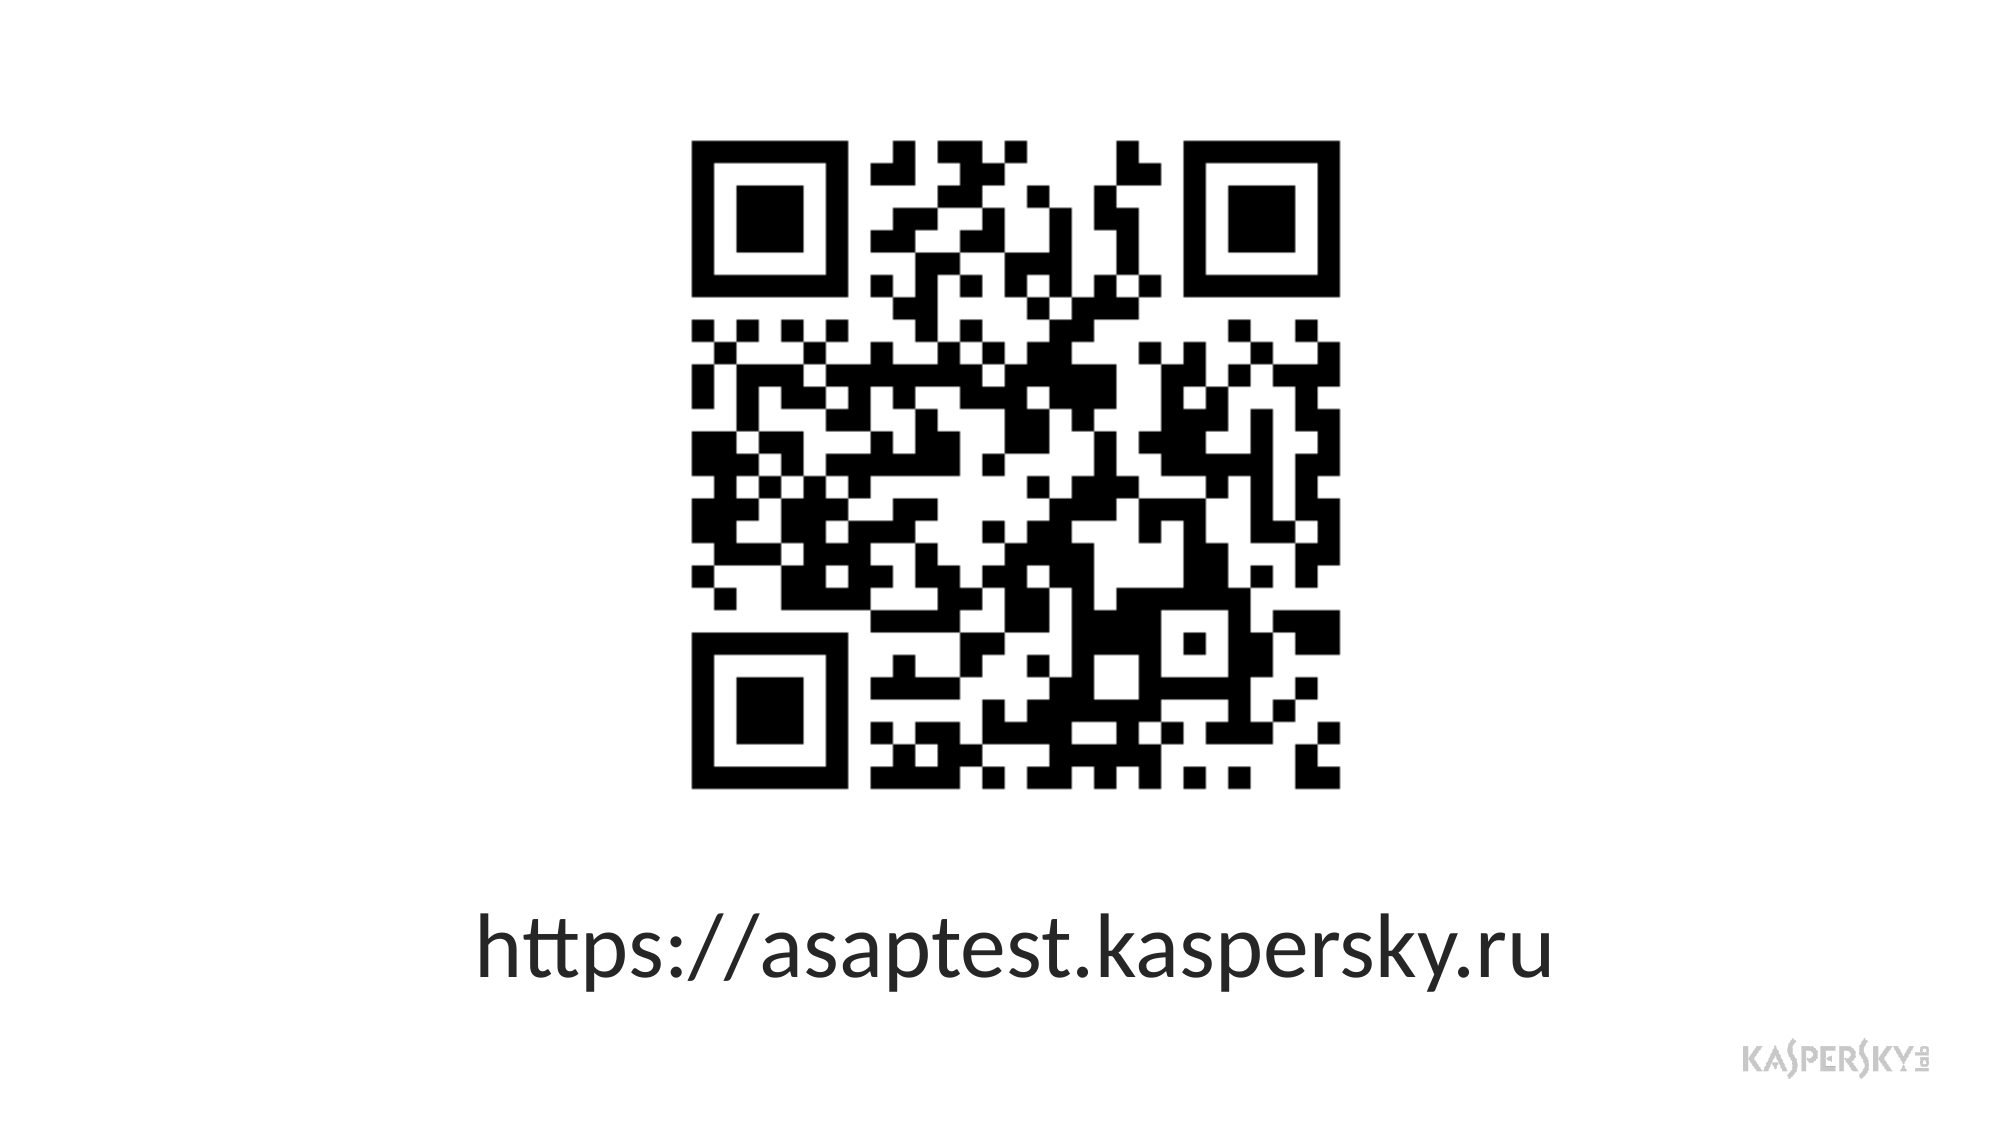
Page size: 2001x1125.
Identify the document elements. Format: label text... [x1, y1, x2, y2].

text_box https://asaptest.kaspersky.ru [460, 878, 1573, 1004]
picture [603, 52, 1430, 880]
picture [1735, 1031, 1936, 1087]
